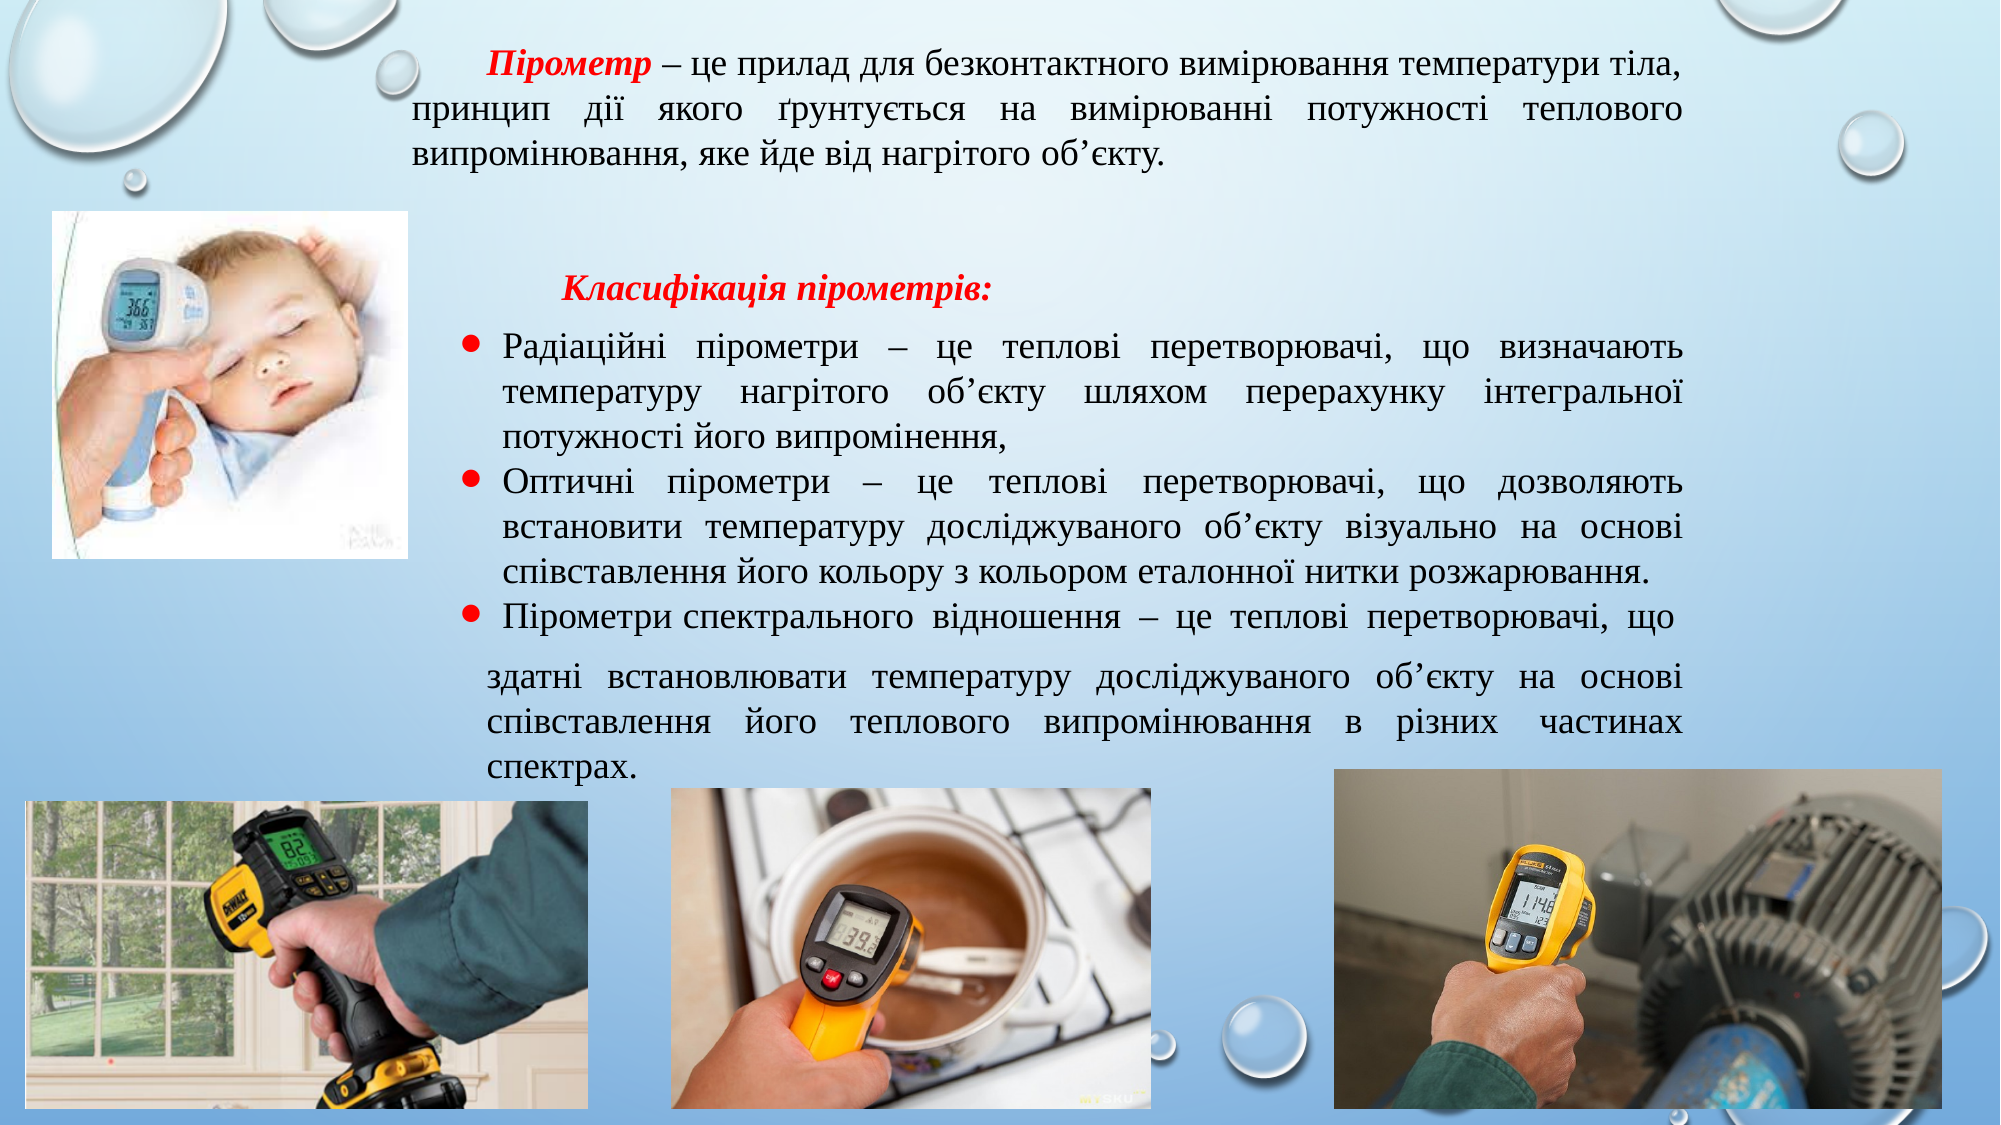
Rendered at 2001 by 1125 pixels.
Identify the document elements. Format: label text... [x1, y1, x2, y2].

text_box Пірометр – це прилад для безконтактного вимірювання температури тіла, принцип дії якого ґрунтується на вимірюванні потужності теплового випромінювання, яке йде від нагрітого об’єкту. Класифікація пірометрів: Радіаційні пірометри – це теплові перетворювачі, що визначають температуру нагрітого об’єкту шляхом перерахунку інтегральної потужності його випромінення, Оптичні пірометри – це теплові перетворювачі, що дозволяють встановити температуру досліджуваного об’єкту візуально на основі співставлення його кольору з кольором еталонної нитки розжарювання. Пірометри спектрального відношення – це теплові перетворювачі, що здатні встановлювати температуру досліджуваного об’єкту на основі співставлення його теплового випромінювання в різних частинах спектрах. [365, 30, 1724, 794]
picture [0, 0, 2000, 1125]
